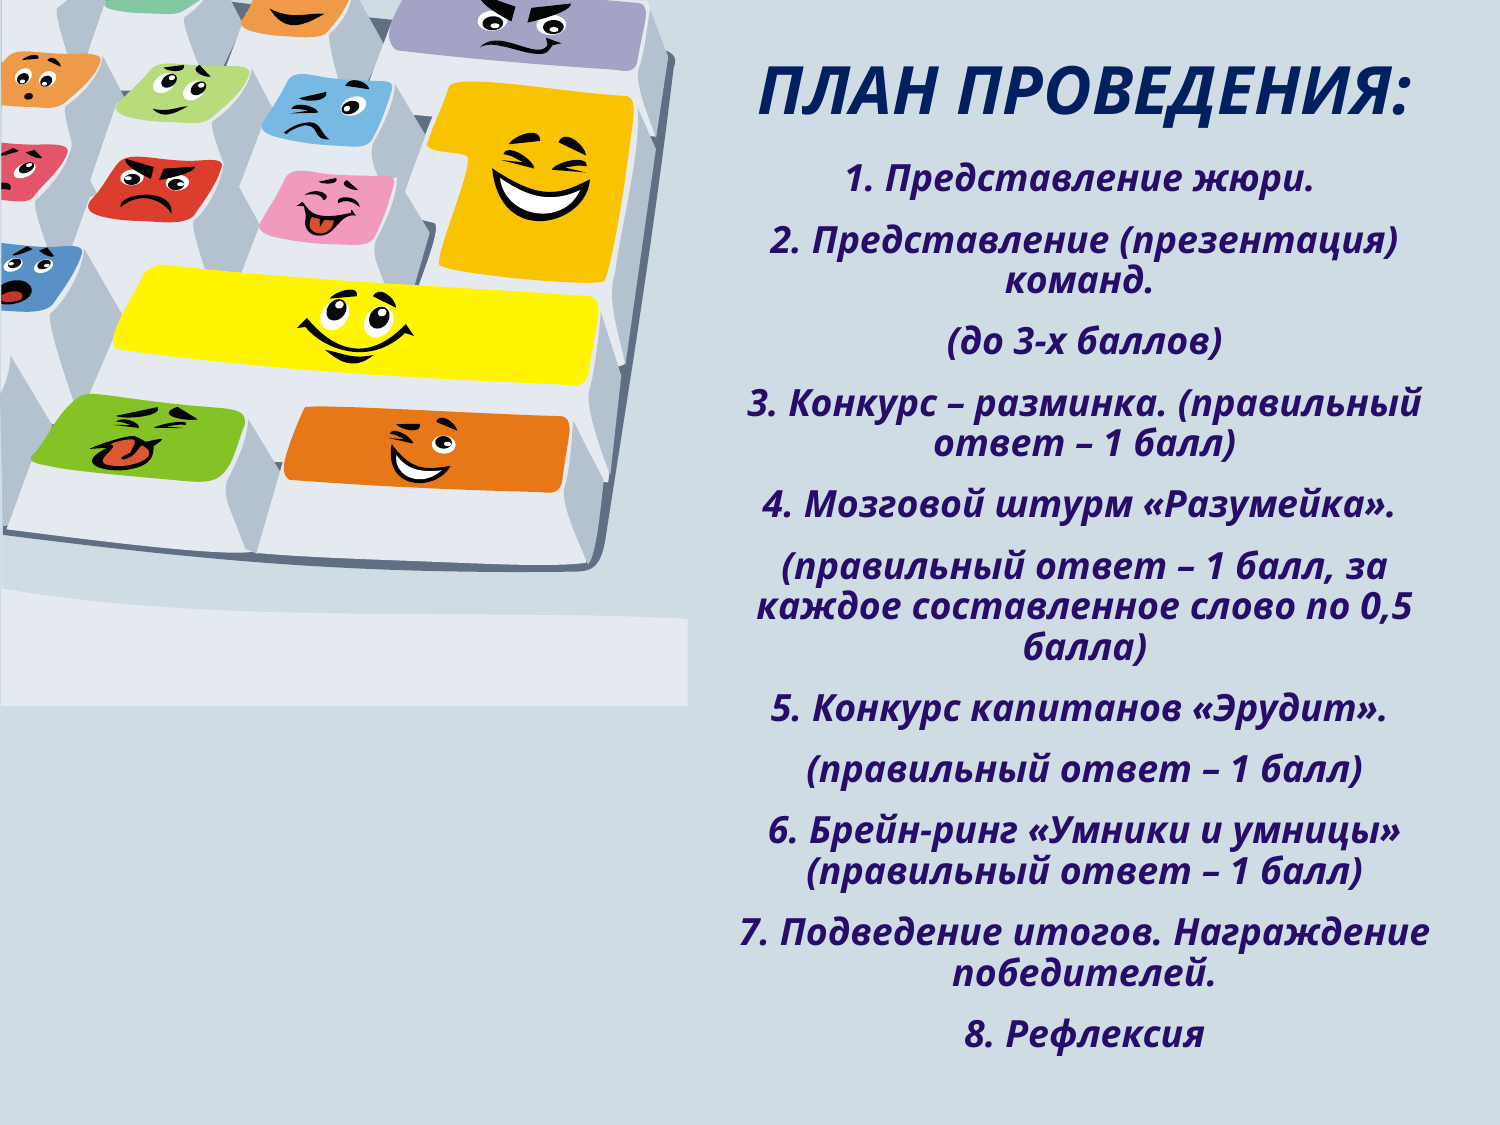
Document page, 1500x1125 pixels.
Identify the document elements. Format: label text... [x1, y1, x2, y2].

title ПЛАН ПРОВЕДЕНИЯ: [522, 0, 1500, 283]
list 1. Представление жюри. 2. Представление (презентация) команд. (до 3-х баллов) 3. Конкурс – разминка. (правильный ответ – 1 балл) 4. Мозговой штурм «Разумейка». (правильный ответ – 1 балл, за каждое составленное слово по 0,5 балла) 5. Конкурс капитанов «Эрудит». (правильный ответ – 1 балл) 6. Брейн-ринг «Умники и умницы» (правильный ответ – 1 балл) 7. Подведение итогов. Награждение победителей. 8. Рефлексия [695, 283, 1475, 827]
